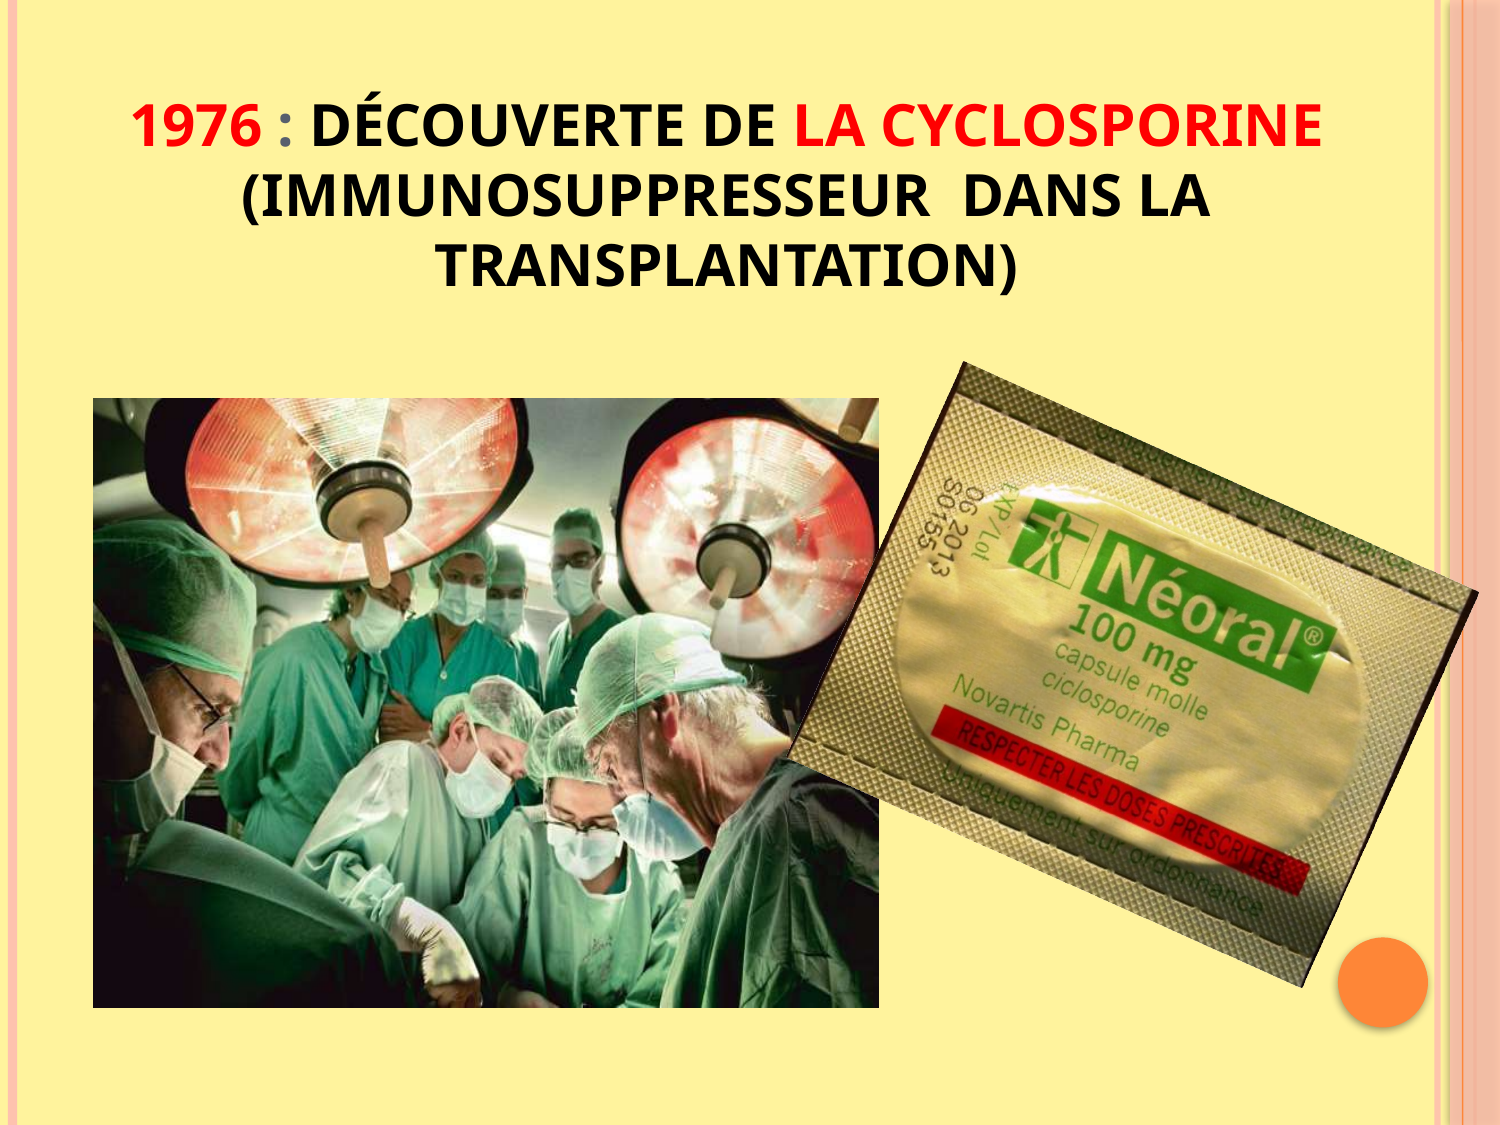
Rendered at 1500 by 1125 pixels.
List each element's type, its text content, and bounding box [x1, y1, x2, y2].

title 1976 : Découverte de la cyclosporine (immunosuppresseur dans la transplantation) [35, 45, 1418, 375]
picture [93, 362, 1479, 1009]
